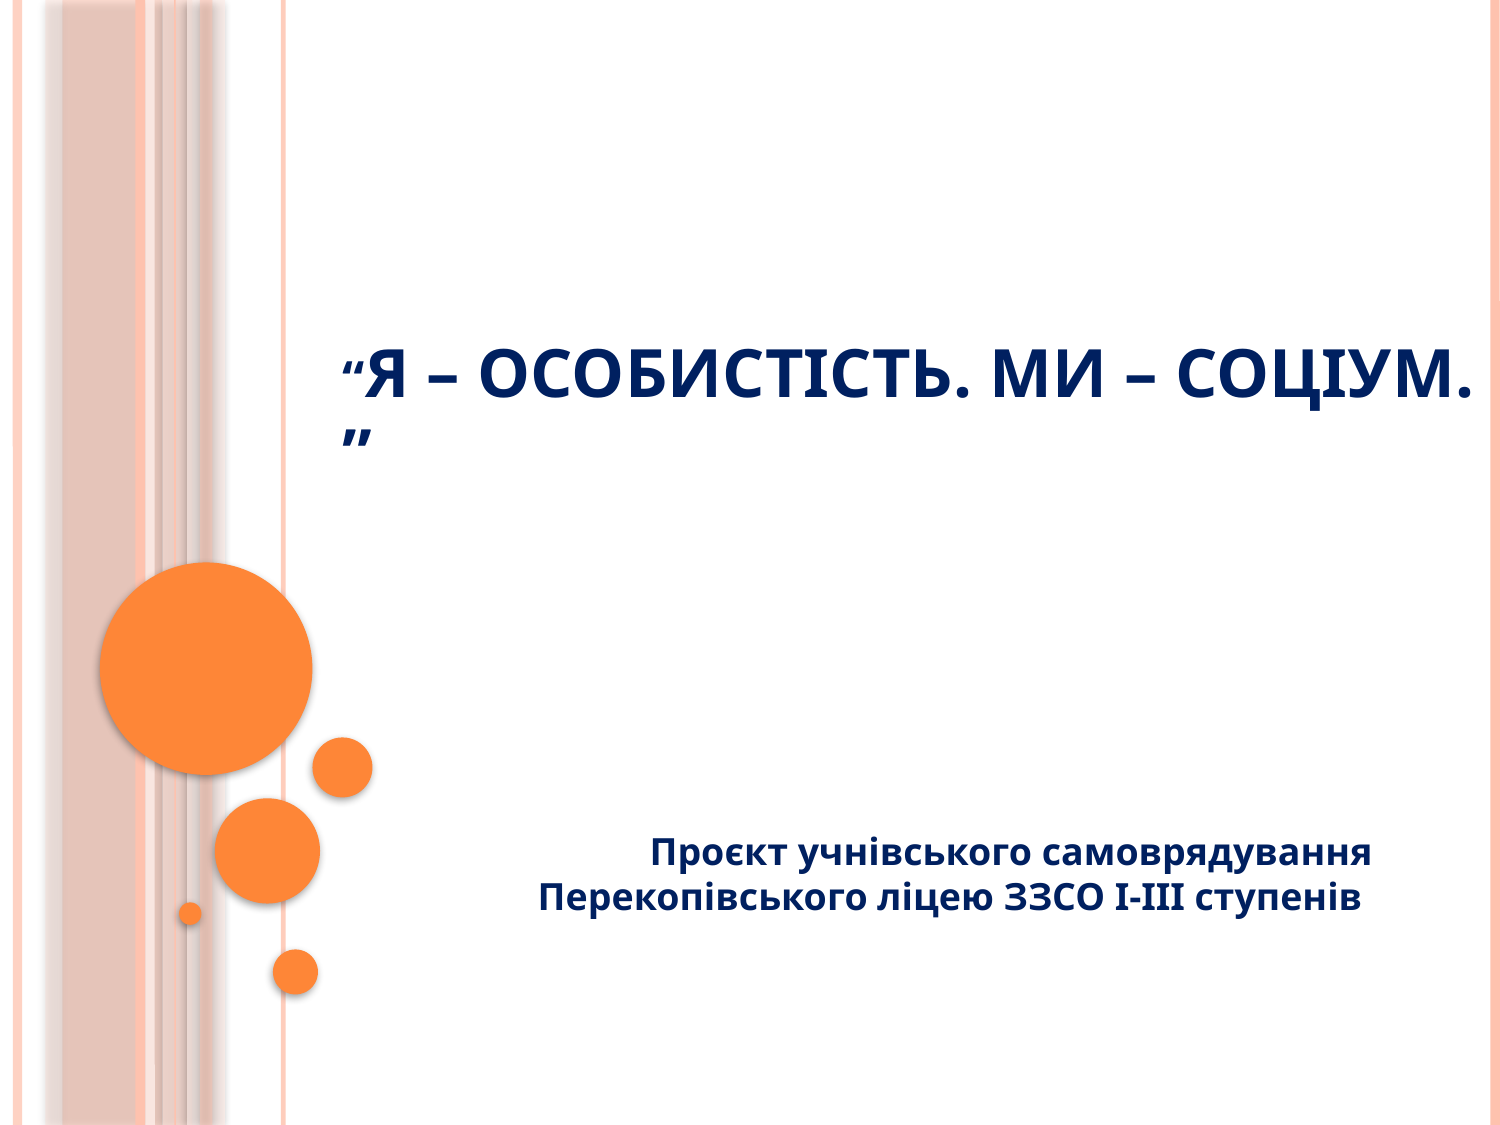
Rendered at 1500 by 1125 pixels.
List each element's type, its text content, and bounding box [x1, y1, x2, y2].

subtitle Проєкт учнівського самоврядування Перекопівського ліцею ЗЗСО І-ІІІ ступенів [375, 820, 1388, 1046]
title “Я – особистість. Ми – соціум. ” [328, 210, 1500, 499]
